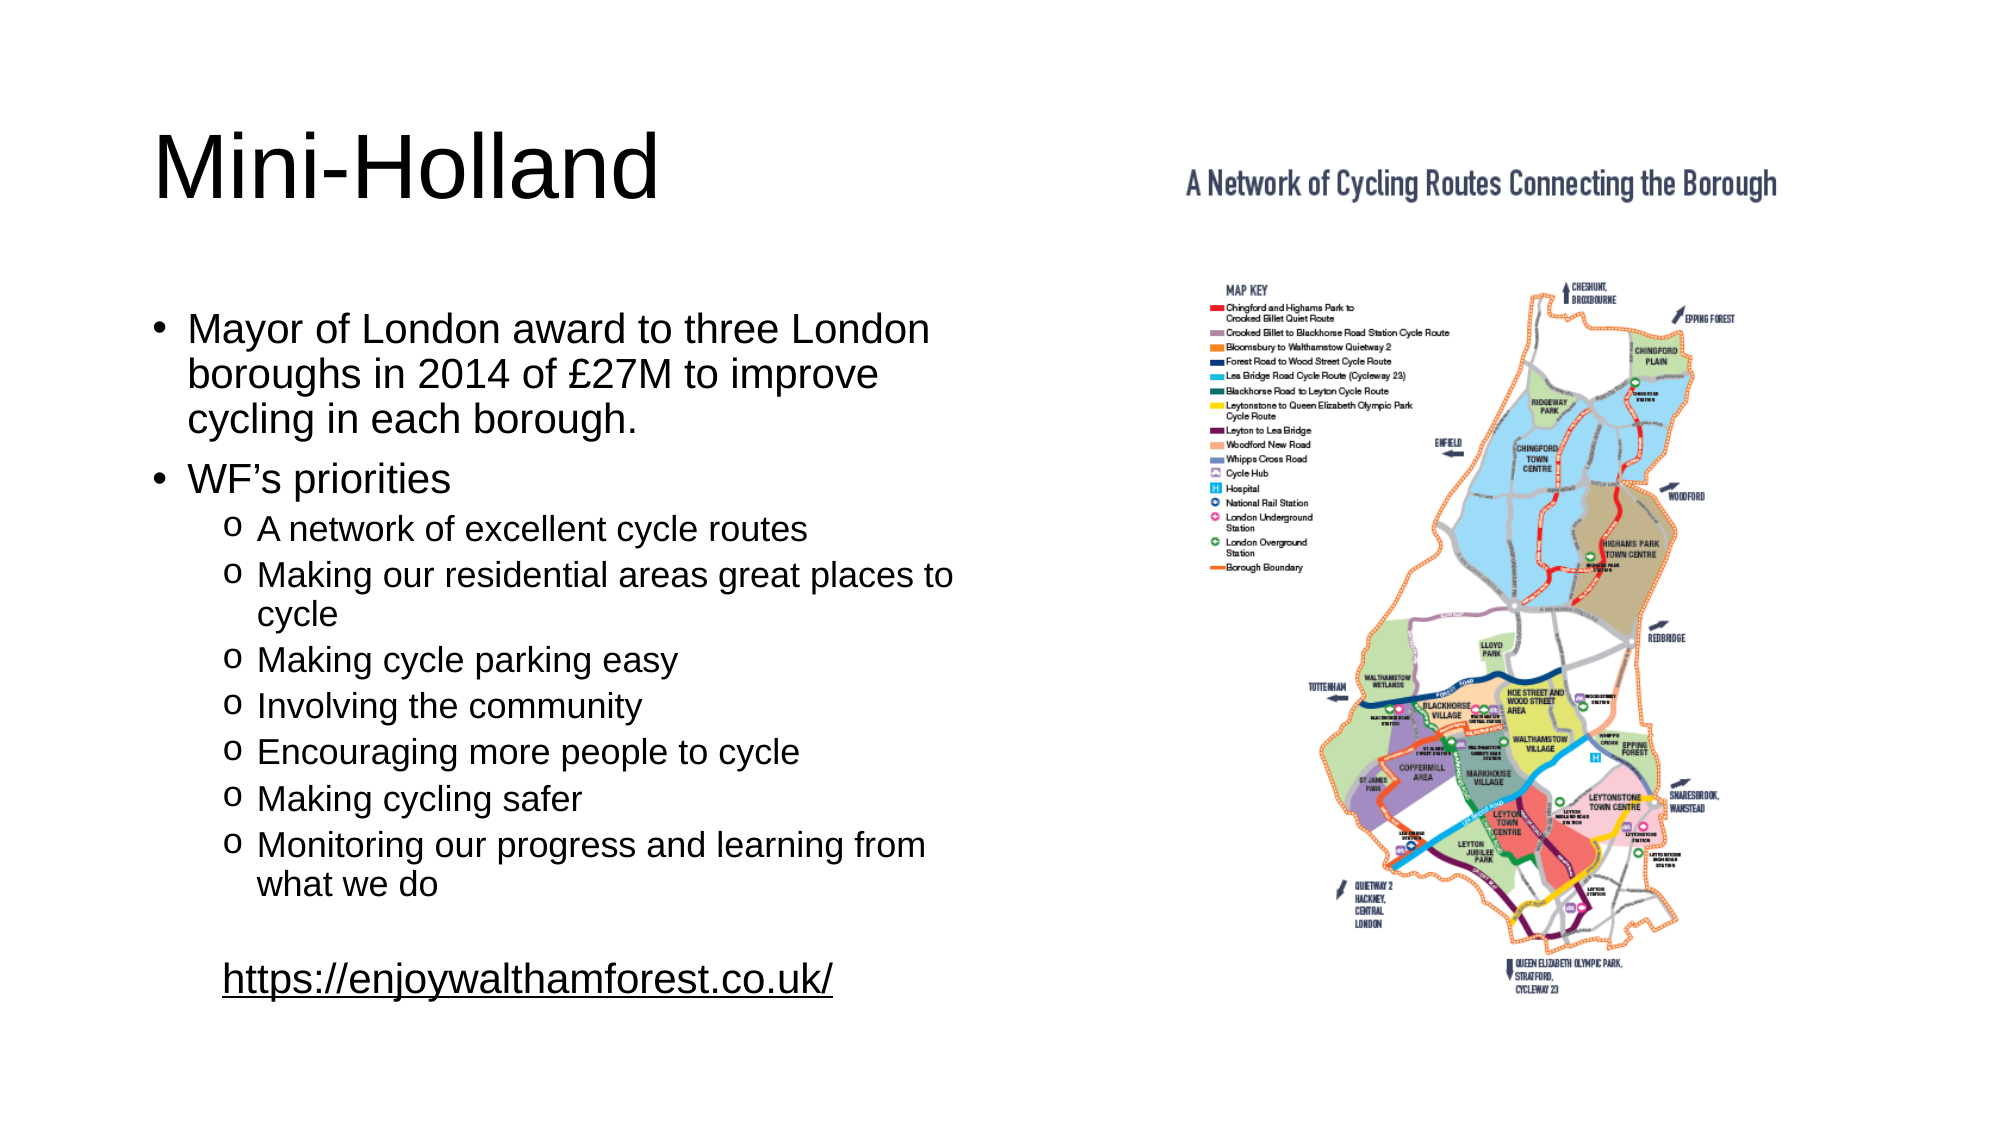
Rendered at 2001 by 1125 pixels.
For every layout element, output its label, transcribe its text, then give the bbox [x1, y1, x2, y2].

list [1143, 142, 1834, 1014]
title Mini-Holland [137, 59, 1863, 278]
list Mayor of London award to three London boroughs in 2014 of £27M to improve cycling in each borough. WF’s priorities A network of excellent cycle routes Making our residential areas great places to cycle Making cycle parking easy Involving the community Encouraging more people to cycle Making cycling safer Monitoring our progress and learning from what we do https://enjoywalthamforest.co.uk/ [137, 299, 988, 1014]
